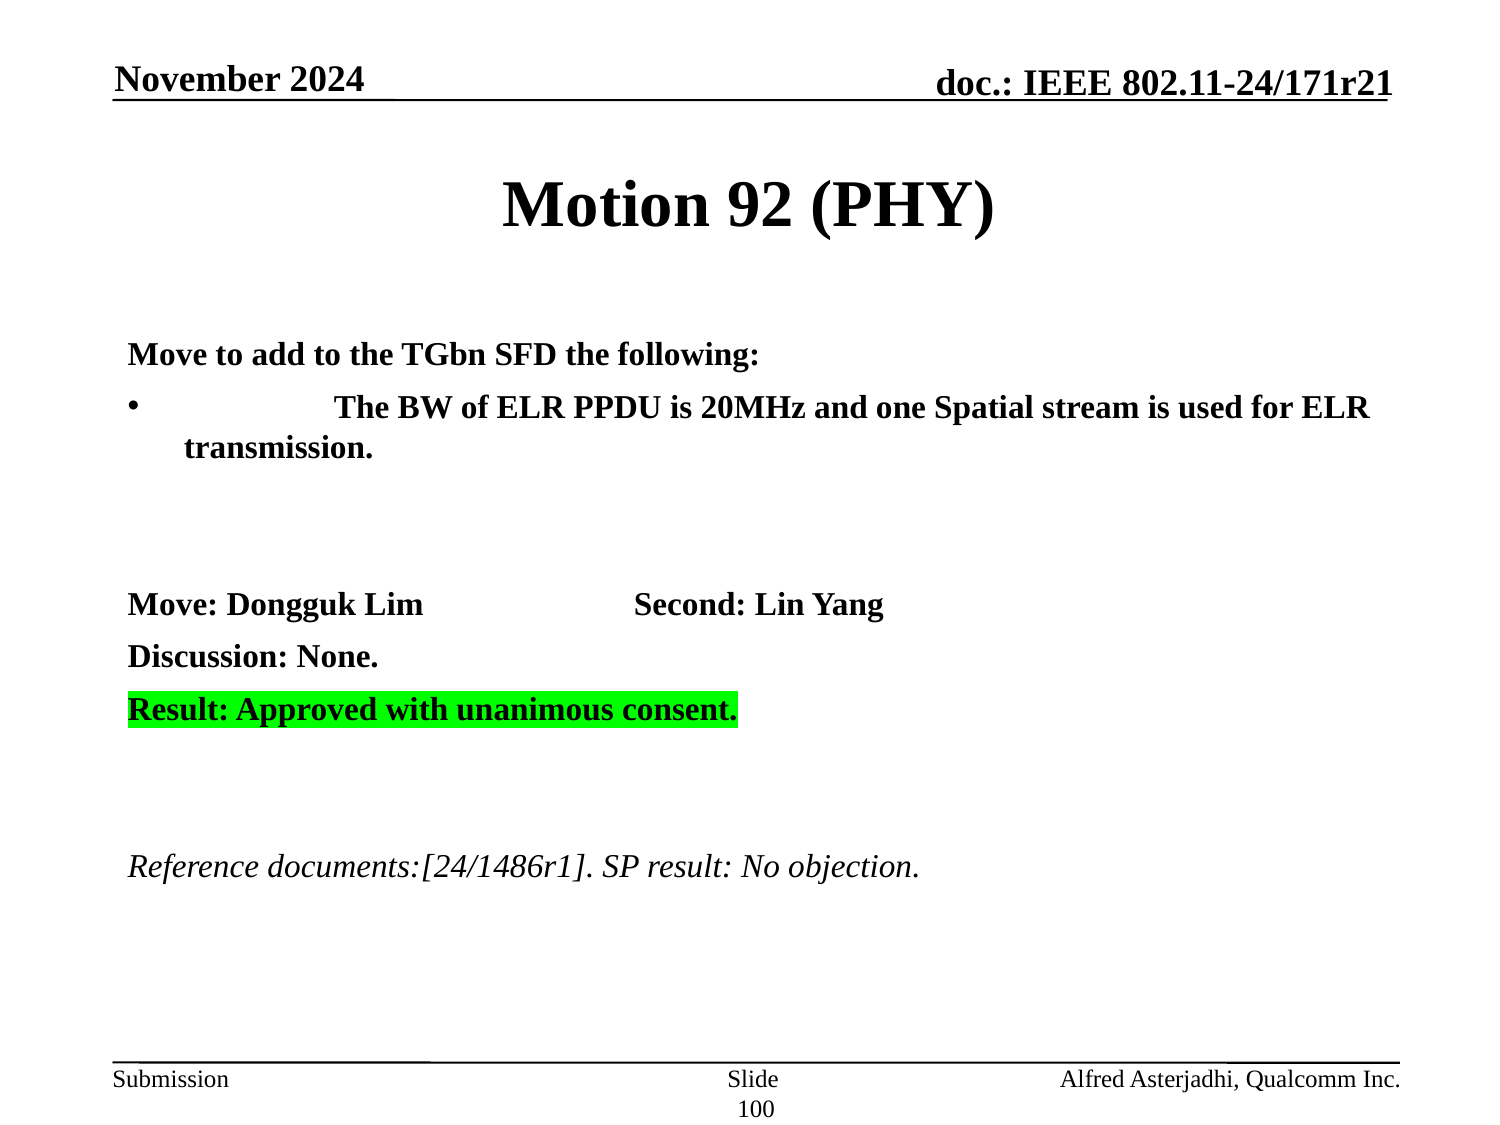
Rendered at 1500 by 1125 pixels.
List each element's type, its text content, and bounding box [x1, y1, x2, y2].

title Motion 92 (PHY) [112, 112, 1388, 288]
list Move to add to the TGbn SFD the following: The BW of ELR PPDU is 20MHz and one Spatial stream is used for ELR transmission. Move: Dongguk Lim Second: Lin Yang Discussion: None. Result: Approved with unanimous consent. Reference documents:[24/1486r1]. SP result: No objection. [112, 324, 1388, 1000]
slide_number Slide 100 [712, 1061, 800, 1123]
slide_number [114, 54, 423, 100]
footer Alfred Asterjadhi, Qualcomm Inc. [878, 1061, 1402, 1093]
